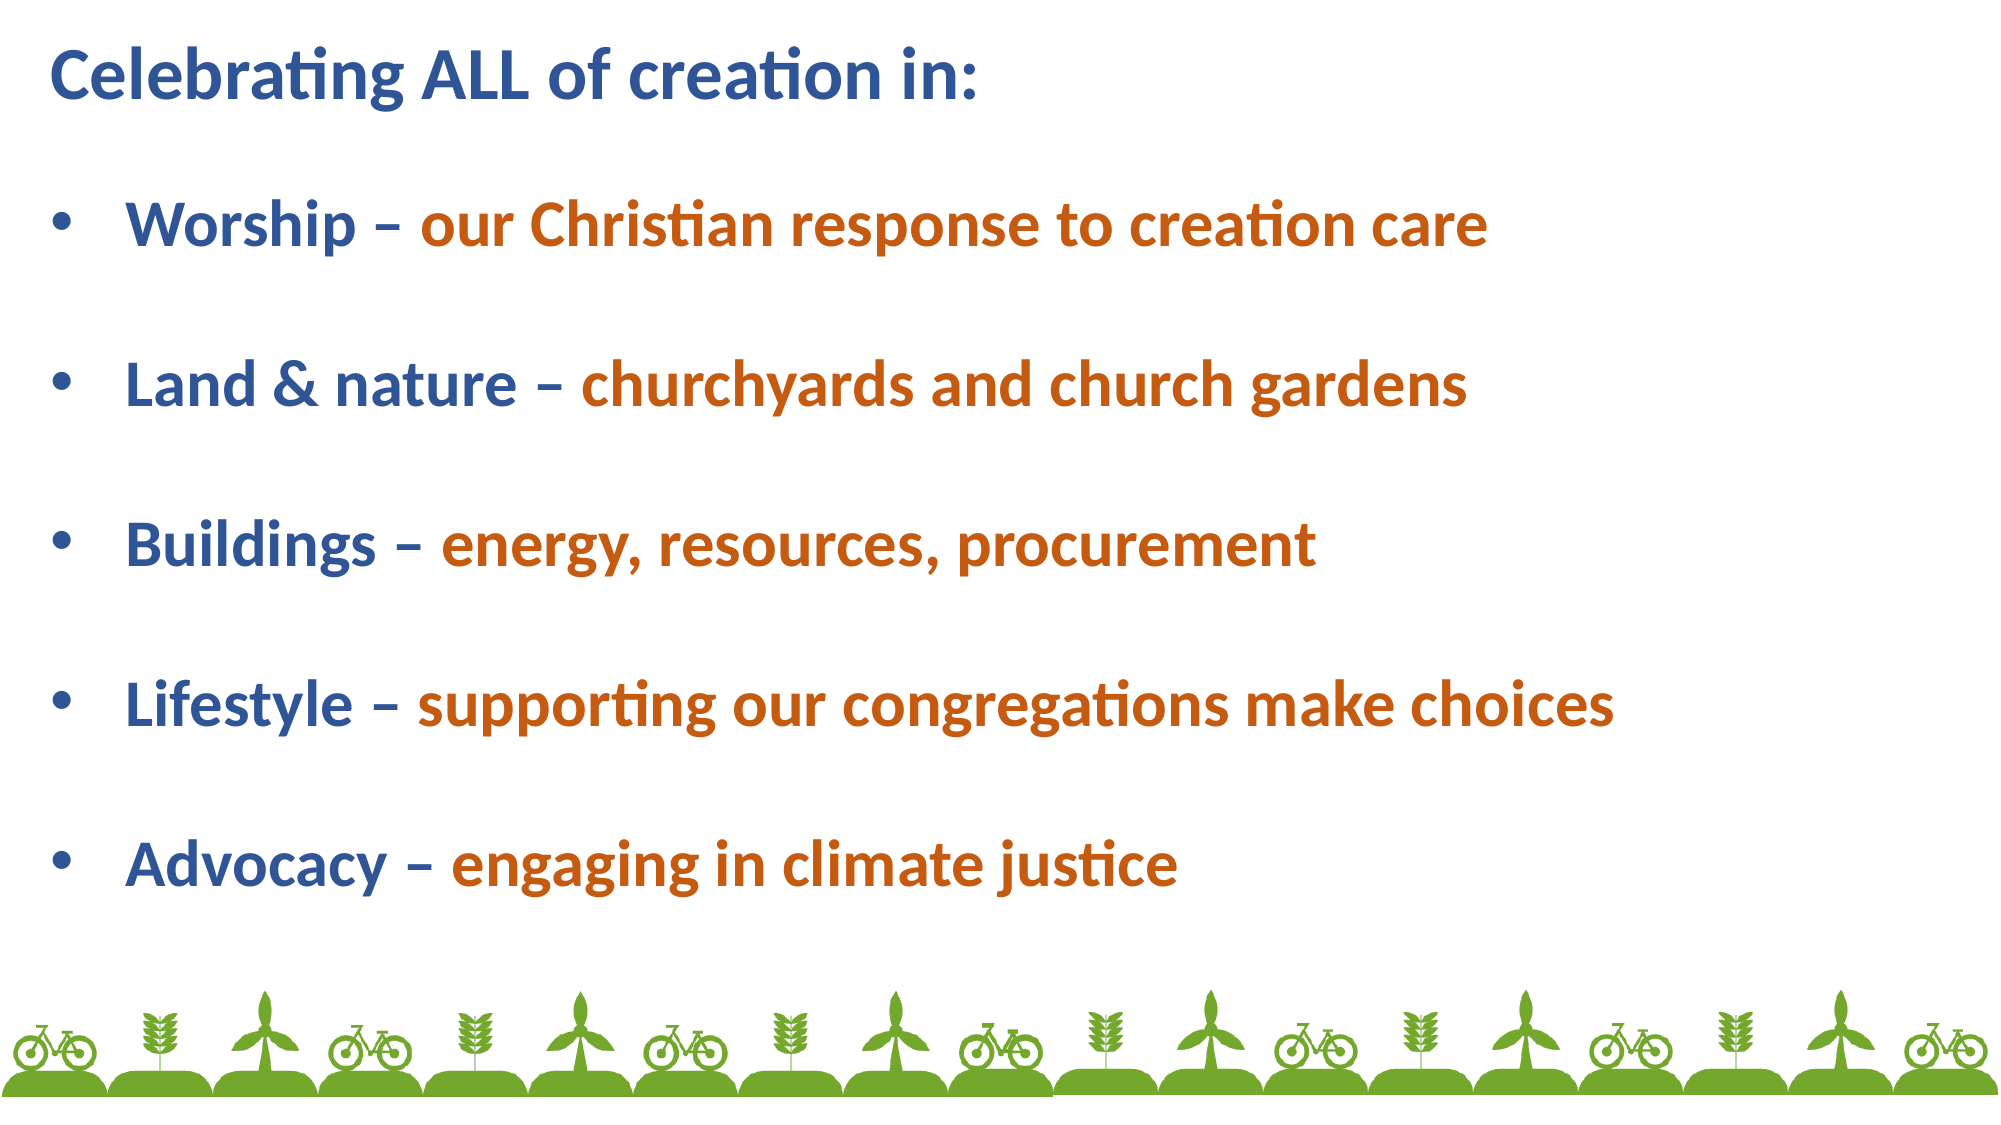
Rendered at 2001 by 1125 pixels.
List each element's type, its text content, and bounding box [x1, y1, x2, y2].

text_box Worship – our Christian response to creation care Land & nature – churchyards and church gardens Buildings – energy, resources, procurement Lifestyle – supporting our congregations make choices Advocacy – engaging in climate justice [35, 172, 1765, 907]
text_box Celebrating ALL of creation in: [35, 17, 1119, 122]
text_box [2, 972, 1998, 1097]
